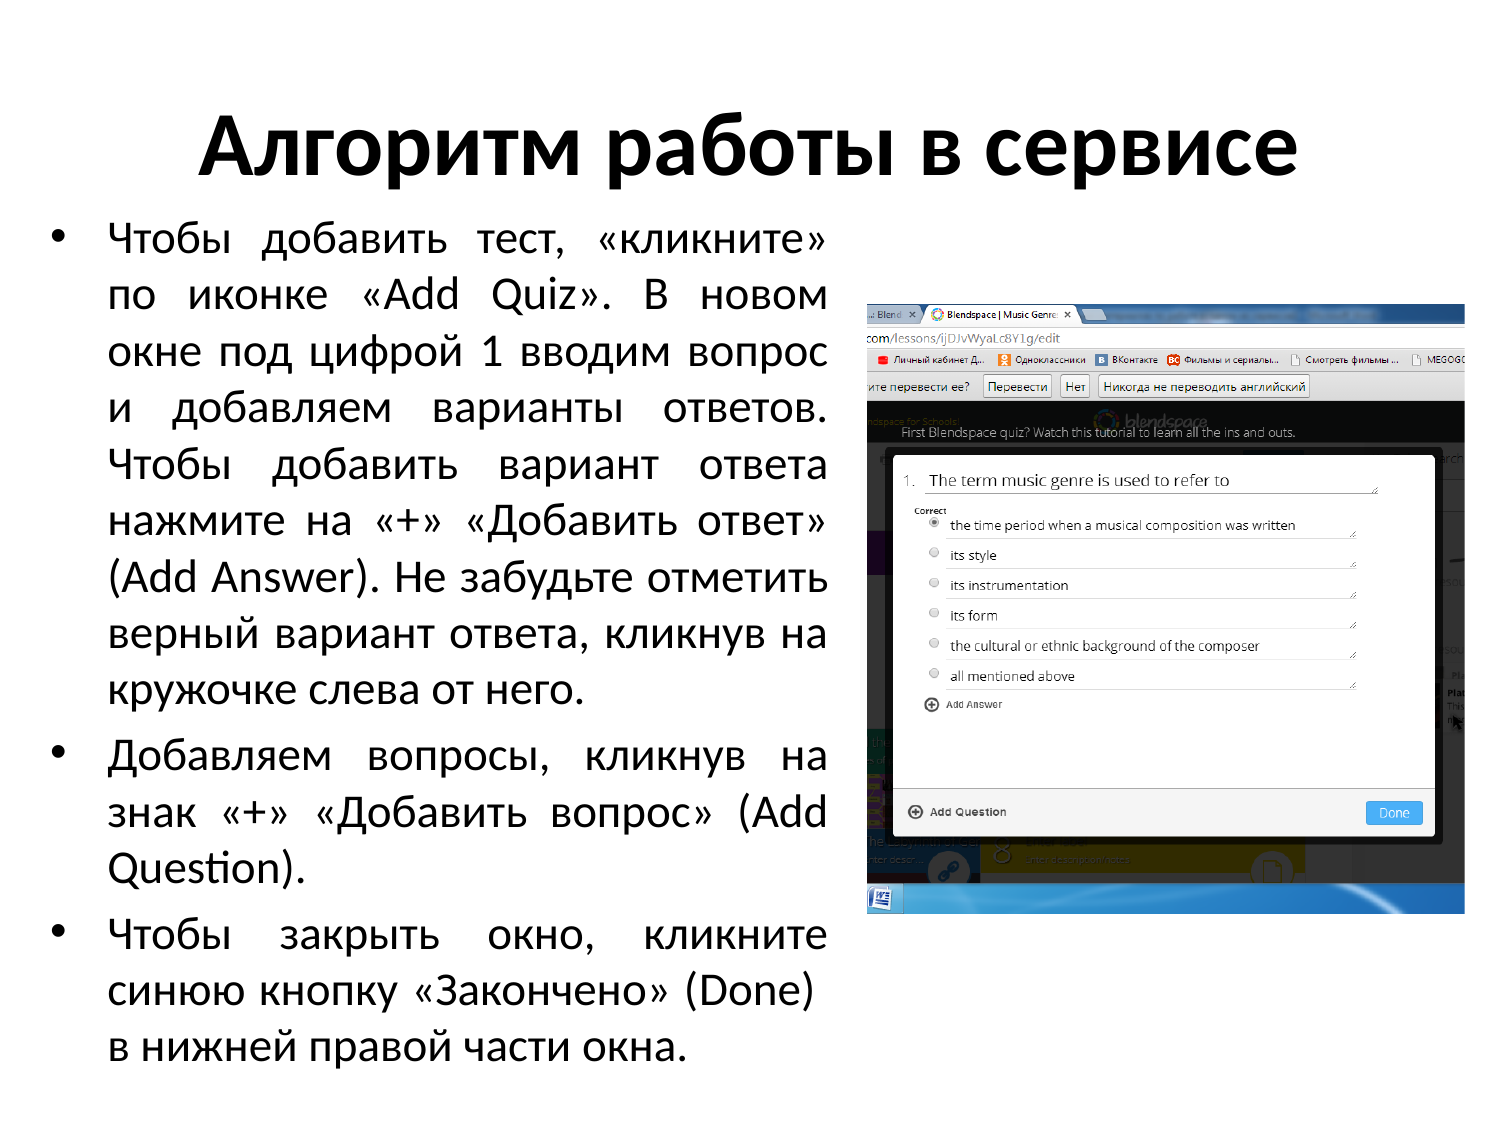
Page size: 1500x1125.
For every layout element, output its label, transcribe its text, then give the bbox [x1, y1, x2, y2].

list Чтобы добавить тест, «кликните» по иконке «Add Quiz». В новом окне под цифрой 1 вводим вопрос и добавляем варианты ответов. Чтобы добавить вариант ответа нажмите на «+» «Добавить ответ» (Add Answer). Не забудьте отметить верный вариант ответа, кликнув на кружочке слева от него. Добавляем вопросы, кликнув на знак «+» «Добавить вопрос» (Add Question). Чтобы закрыть окно, кликните синюю кнопку «Закончено» (Done) в нижней правой части окна. [35, 199, 844, 1125]
picture [866, 304, 1465, 915]
title Алгоритм работы в сервисе [75, 45, 1425, 233]
